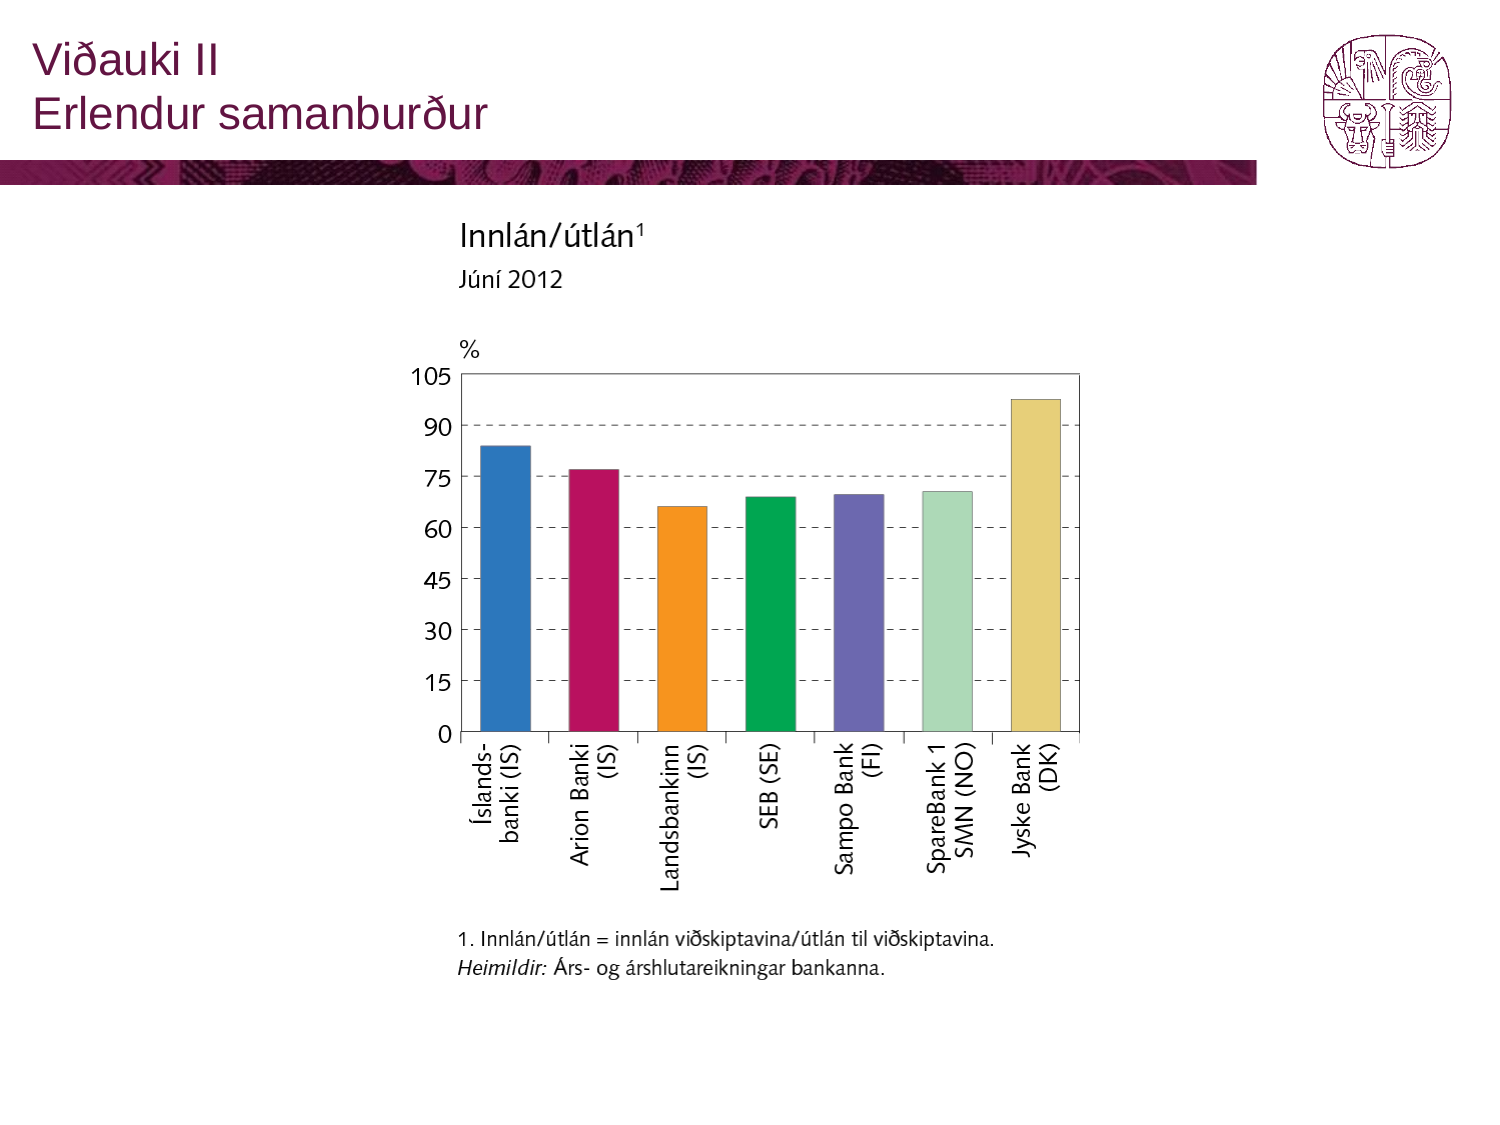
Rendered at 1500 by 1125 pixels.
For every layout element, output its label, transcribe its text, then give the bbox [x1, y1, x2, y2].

title Viðauki II Erlendur samanburður [17, 19, 1247, 149]
picture [0, 160, 1258, 185]
picture [410, 207, 1080, 981]
picture [1316, 31, 1456, 173]
